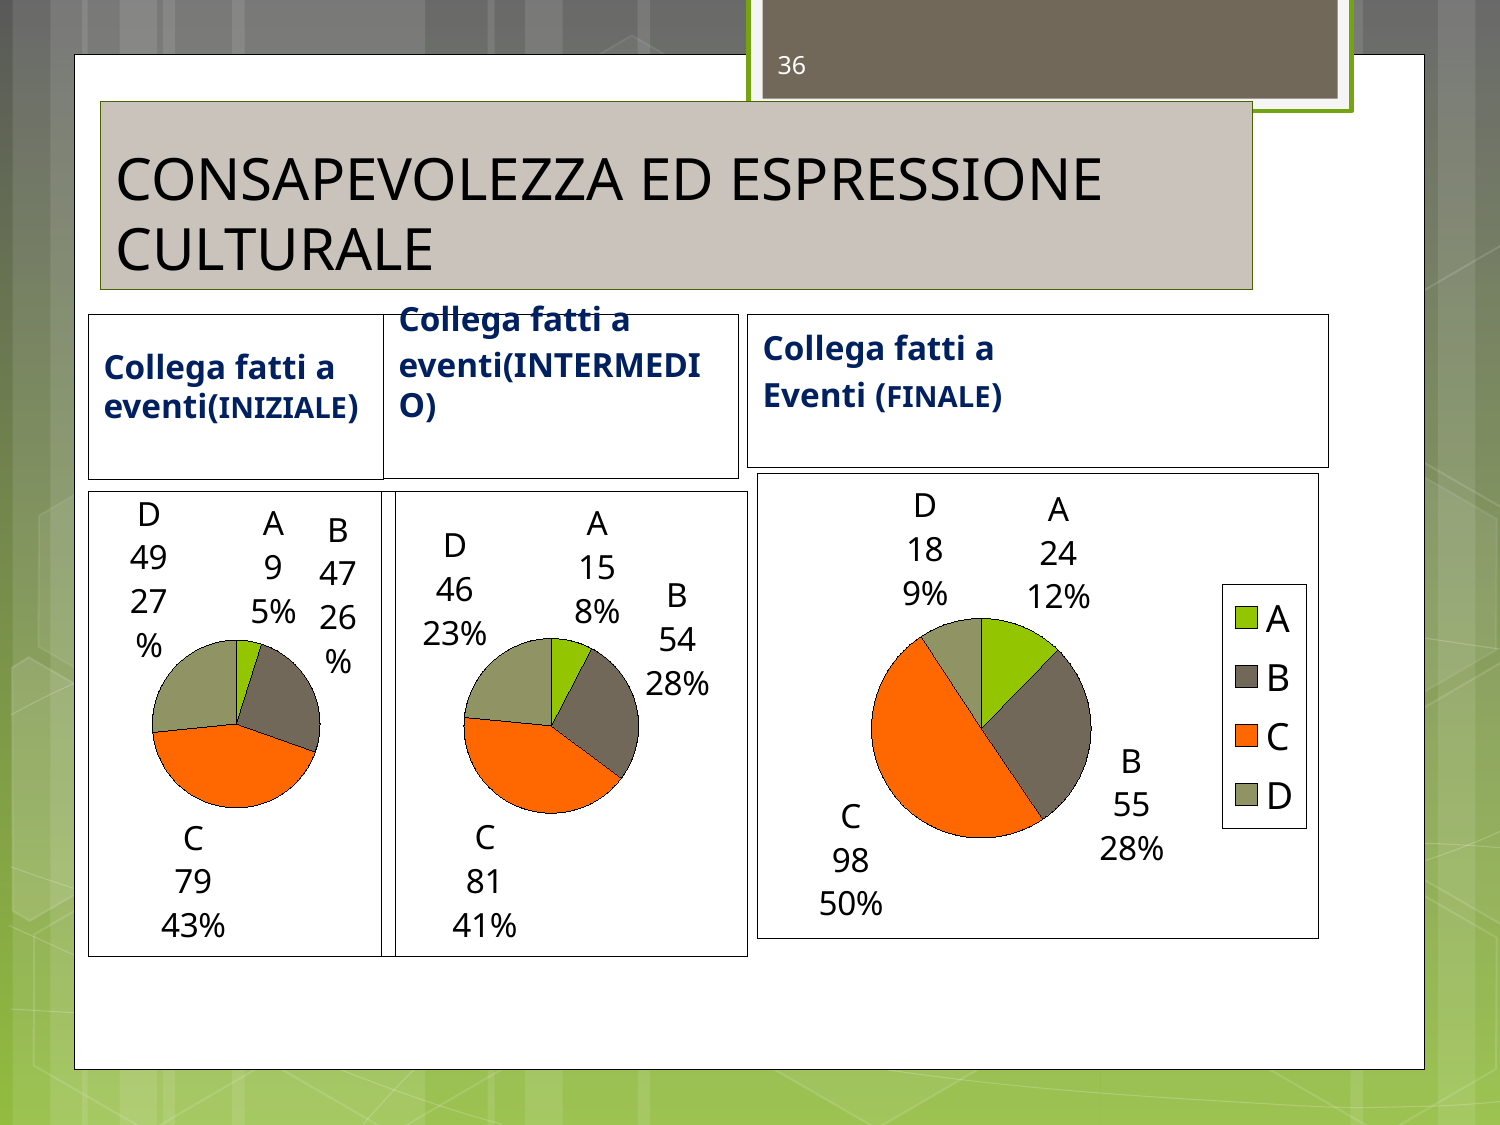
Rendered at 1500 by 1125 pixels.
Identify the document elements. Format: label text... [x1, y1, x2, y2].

chart [757, 473, 1320, 939]
title CONSAPEVOLEZZA ED ESPRESSIONE CULTURALE [100, 101, 1253, 290]
list Collega fatti a eventi(INTERMEDIO) [383, 314, 739, 479]
slide_number 36 [762, 36, 982, 97]
chart [88, 491, 749, 957]
text_box Collega fatti a Eventi (FINALE) [747, 314, 1329, 468]
list Collega fatti a eventi(INIZIALE) [88, 314, 384, 480]
